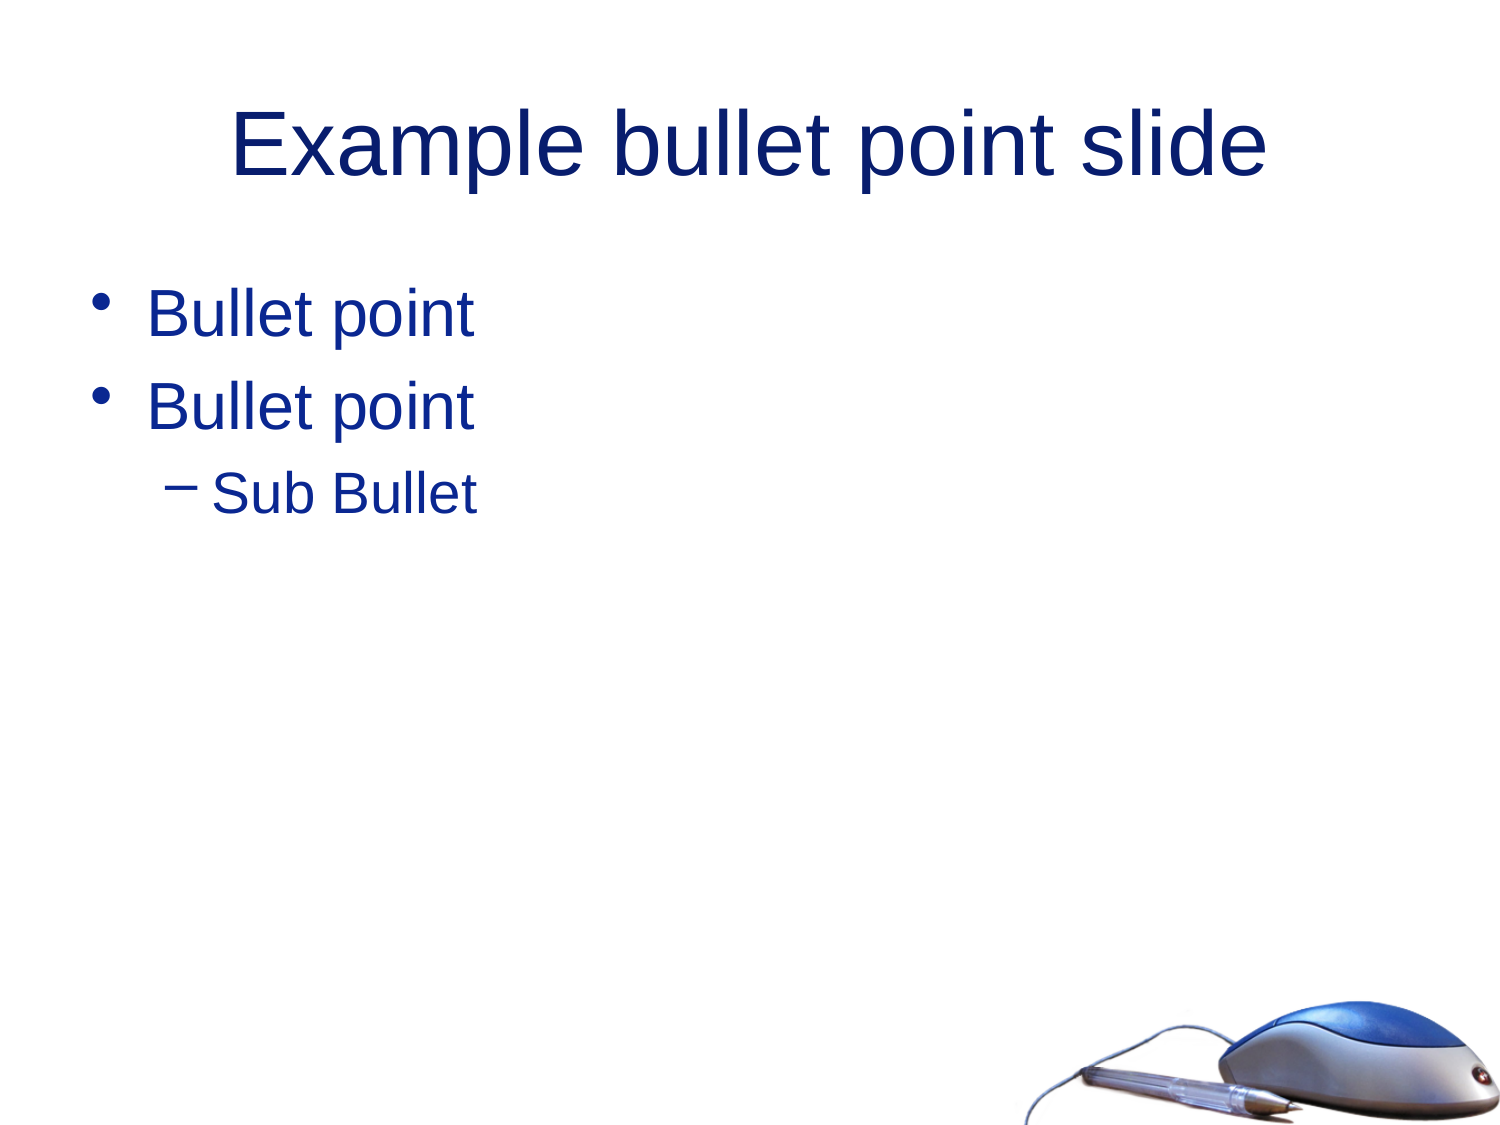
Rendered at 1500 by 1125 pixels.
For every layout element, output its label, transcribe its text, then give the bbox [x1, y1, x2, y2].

picture [470, 353, 1500, 1125]
title Example bullet point slide [75, 45, 1425, 233]
list Bullet point Bullet point Sub Bullet [75, 262, 1425, 1005]
